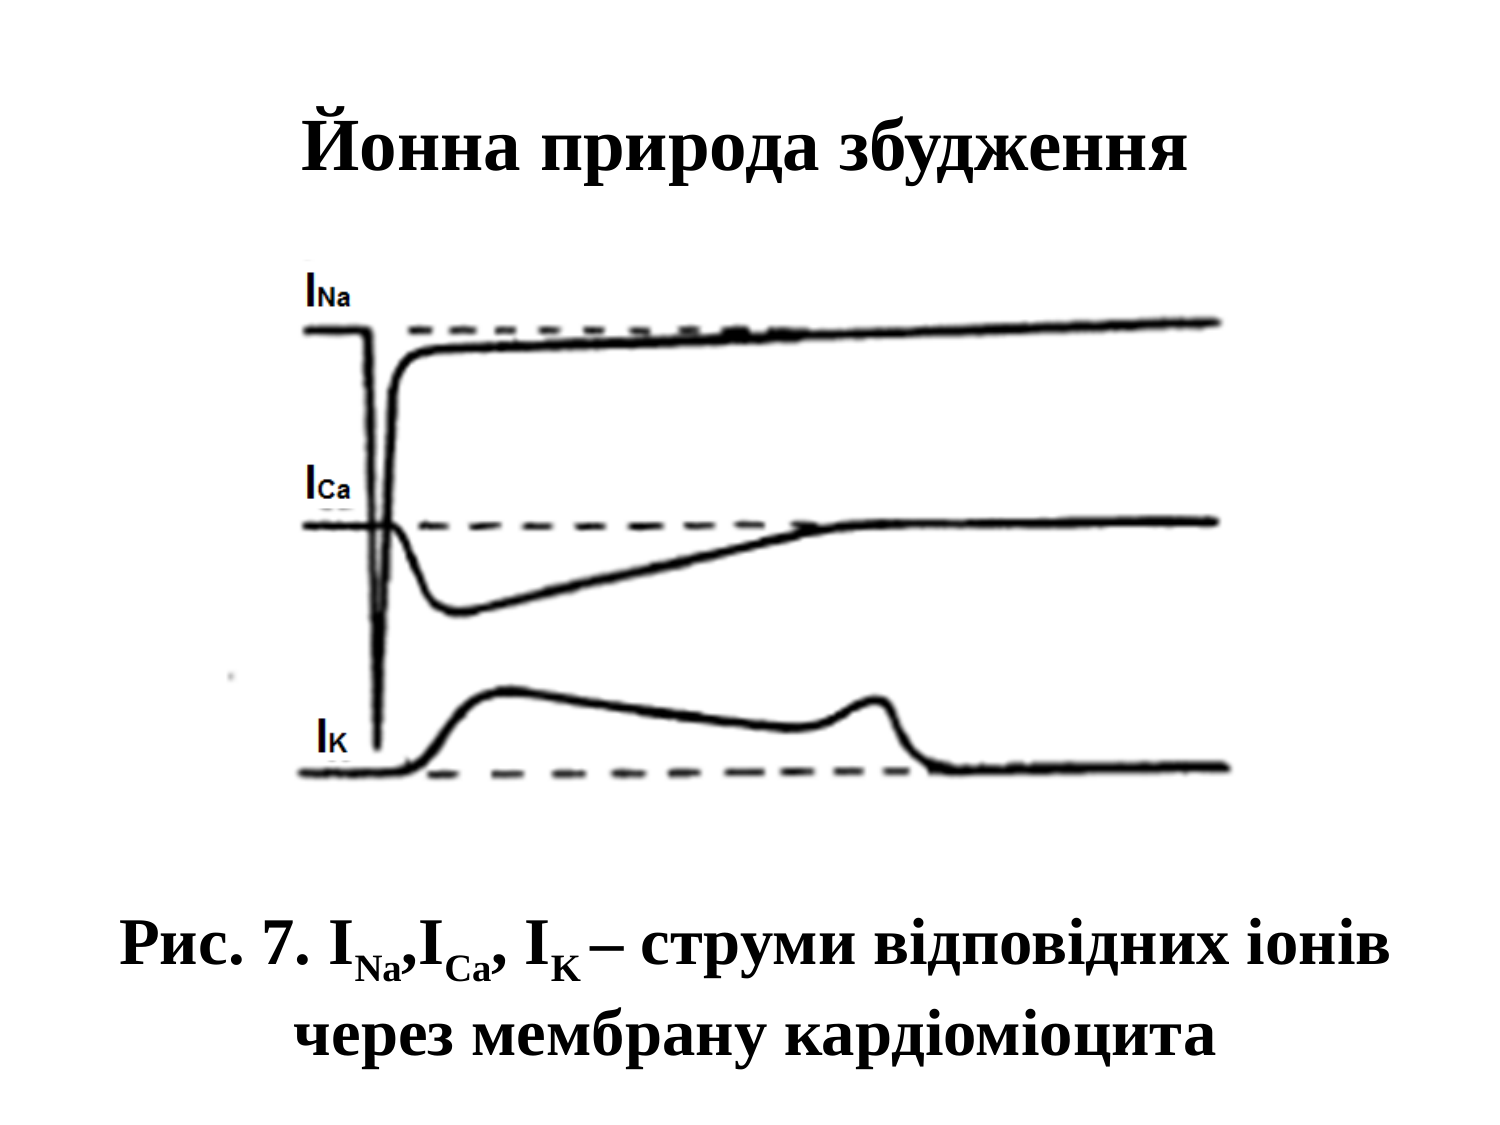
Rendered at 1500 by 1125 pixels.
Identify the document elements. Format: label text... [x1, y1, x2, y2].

title Йонна природа збудження [70, 46, 1421, 235]
picture [222, 234, 1303, 848]
text_box Рис. 7. INa,ICa, IK – струми відповідних іонів через мембрану кардіоміоцита [70, 890, 1442, 1077]
